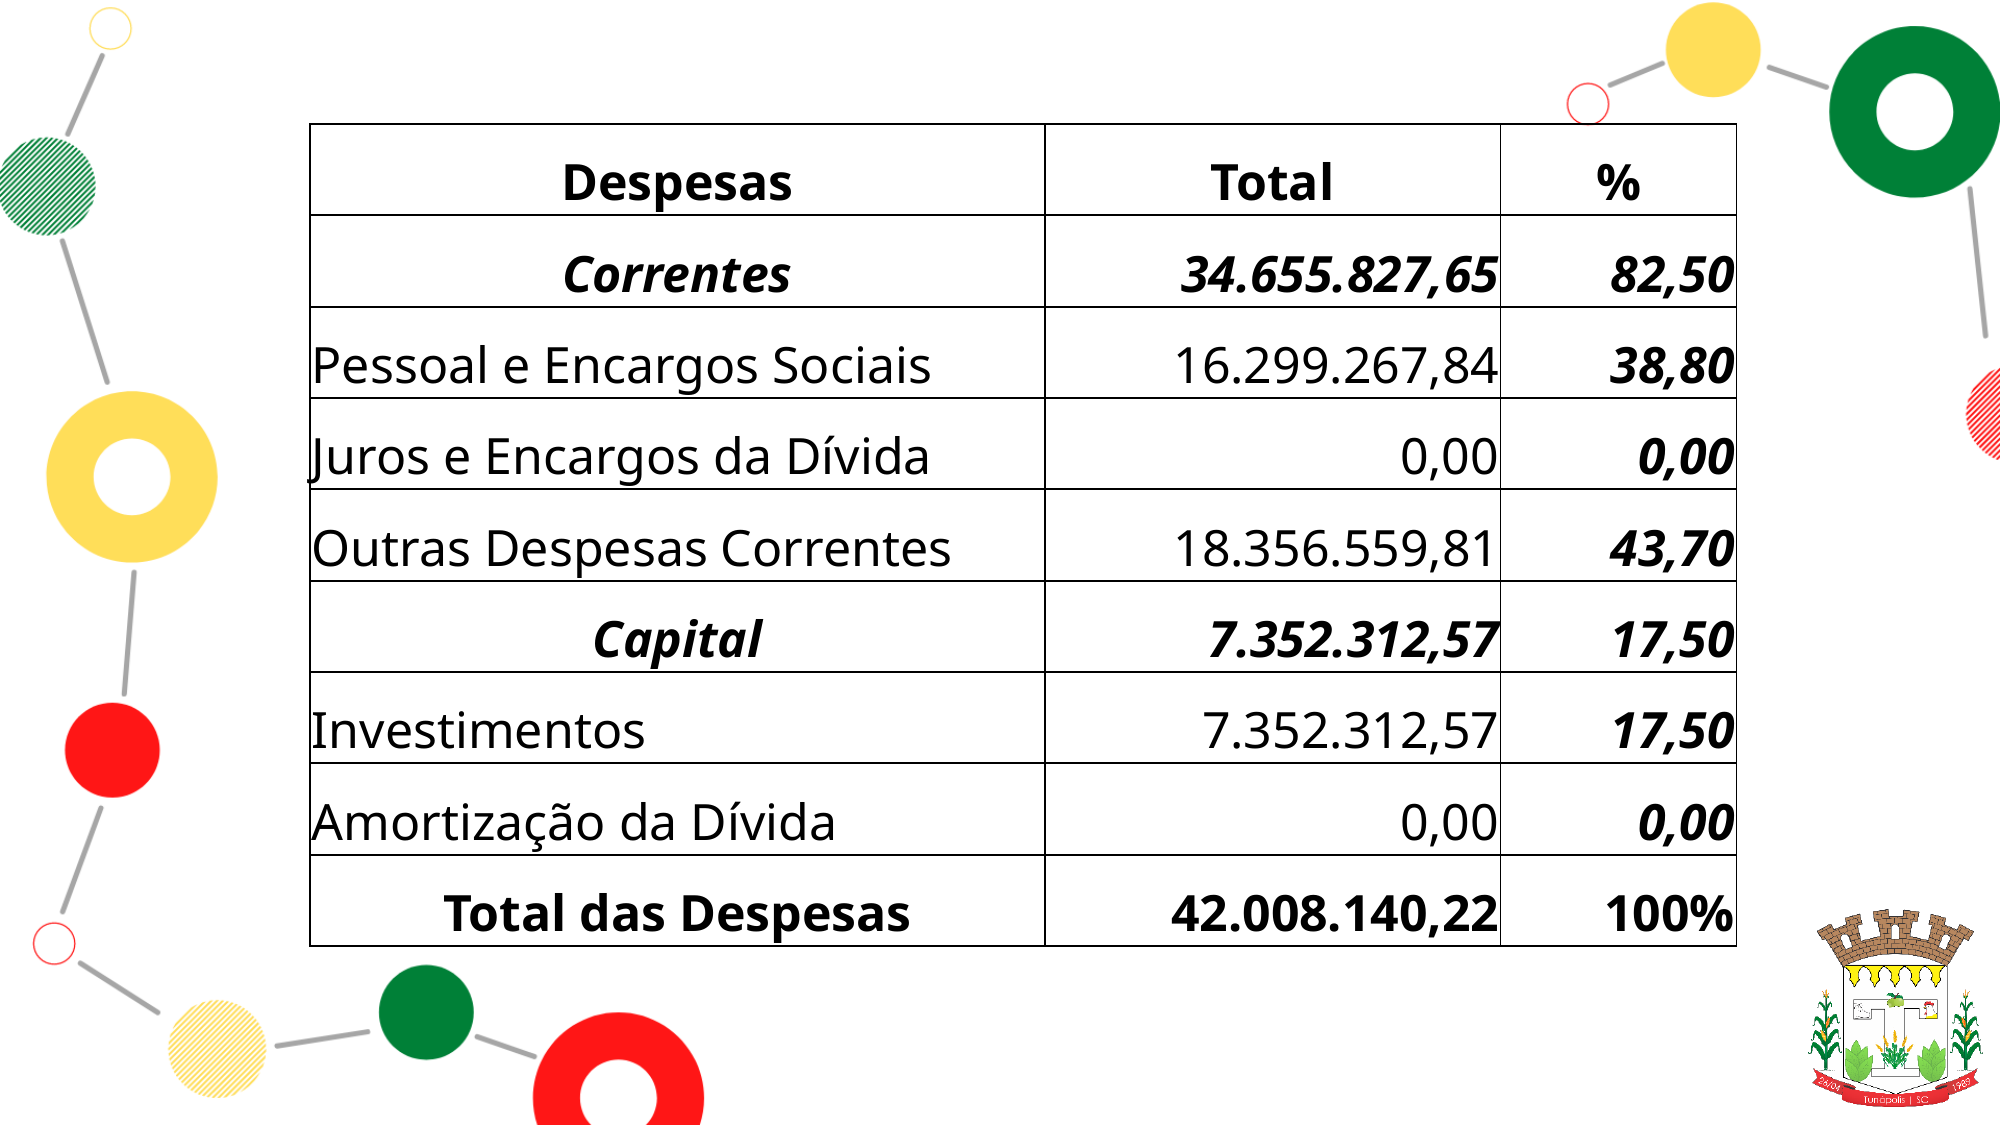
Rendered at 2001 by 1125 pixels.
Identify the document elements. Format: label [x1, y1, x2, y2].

picture [1808, 909, 1983, 1108]
list [0, 0, 2000, 1125]
